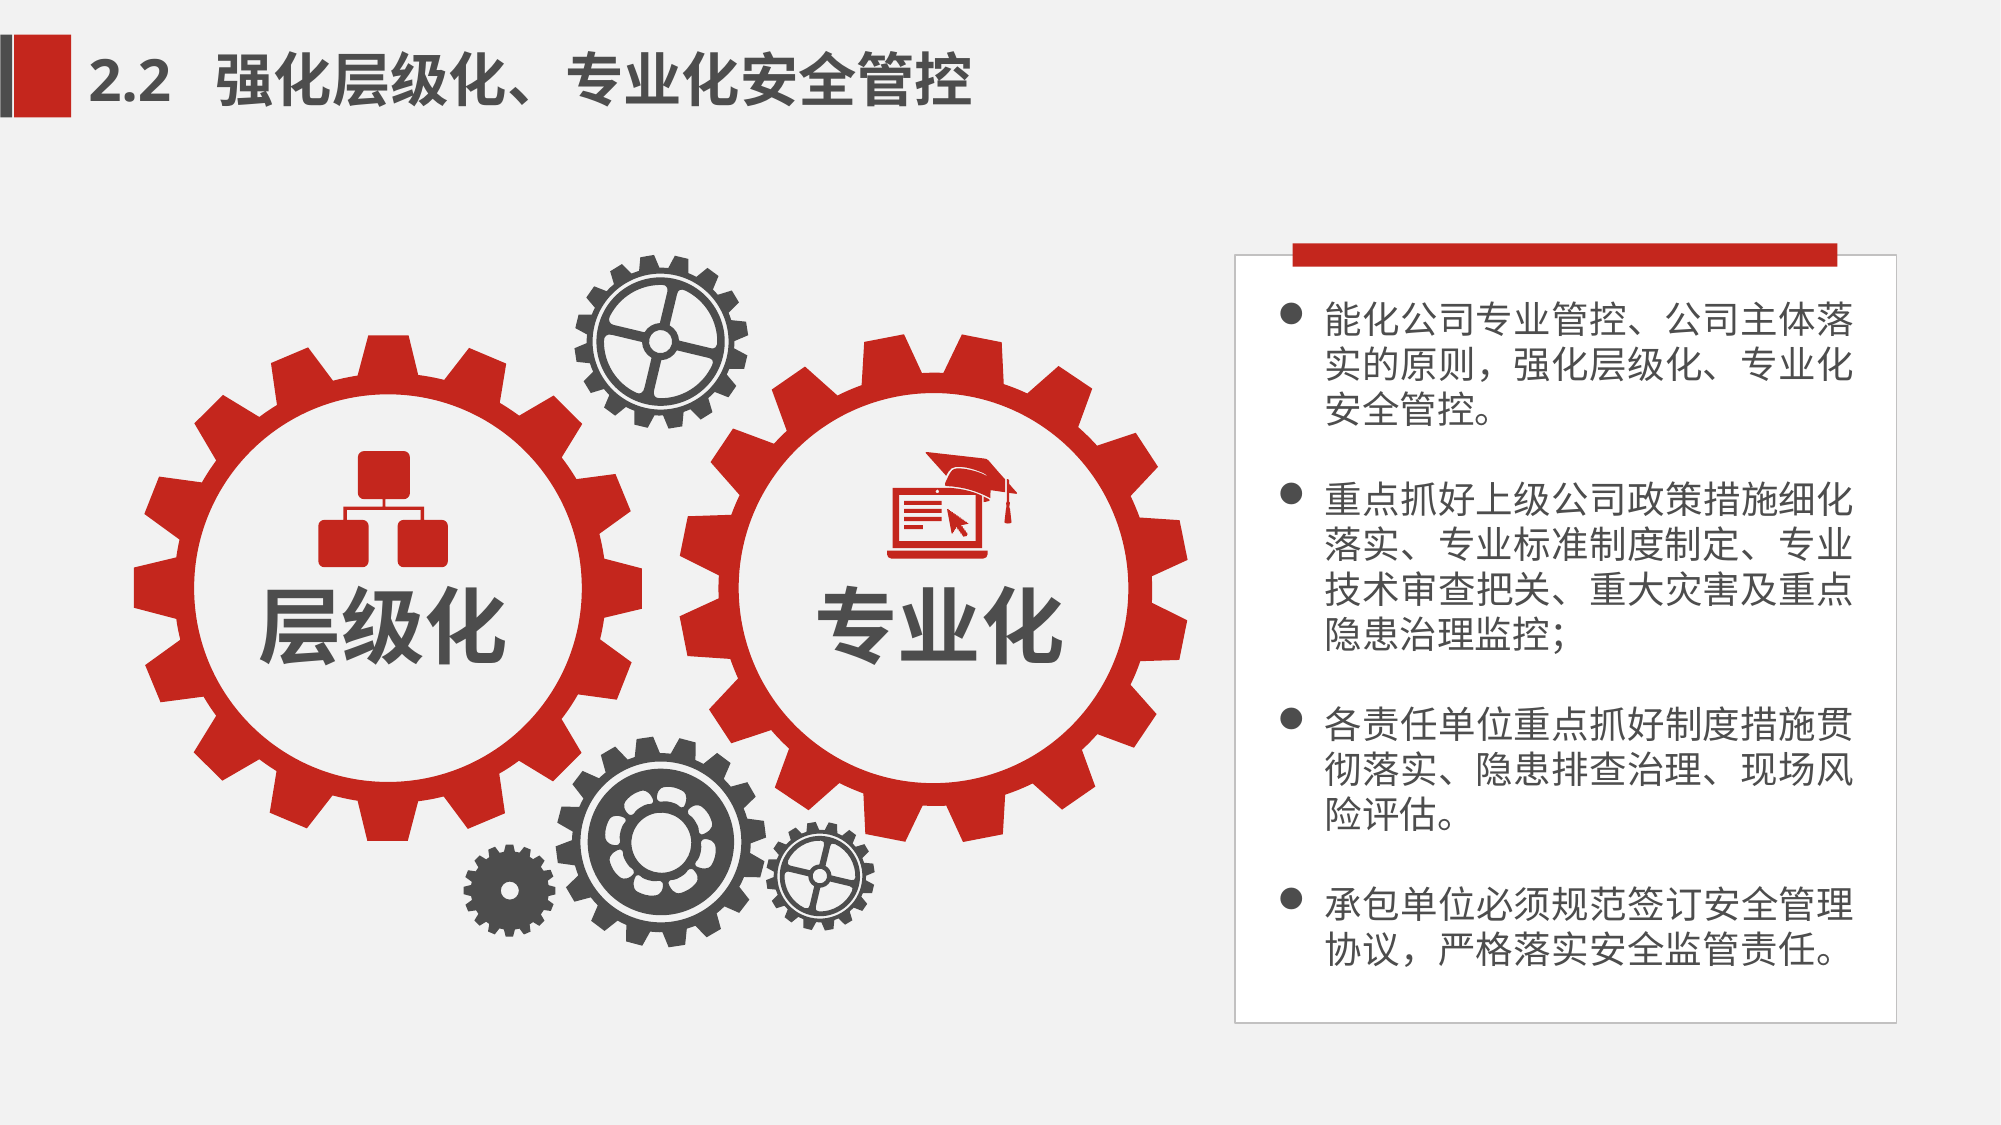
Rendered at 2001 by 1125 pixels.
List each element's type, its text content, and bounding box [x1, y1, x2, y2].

text_box 2.2 强化层级化、专业化安全管控 [74, 35, 989, 121]
text_box [679, 334, 1188, 843]
text_box [1292, 243, 1838, 267]
text_box [555, 736, 767, 948]
text_box [887, 550, 988, 559]
text_box [133, 335, 642, 841]
text_box [892, 452, 1018, 549]
text_box [766, 821, 875, 931]
text_box [318, 451, 448, 568]
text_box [0, 34, 72, 118]
text_box [1235, 255, 1897, 1023]
text_box [574, 254, 749, 429]
text_box 能化公司专业管控、公司主体落实的原则，强化层级化、专业化安全管控。 重点抓好上级公司政策措施细化落实、专业标准制度制定、专业技术审查把关、重大灾害及重点隐患治理监控； 各责任单位重点抓好制度措施贯彻落实、隐患排查治理、现场风险评估。 承包单位必须规范签订安全管理协议，严格落实安全监管责任。 [1262, 288, 1869, 979]
text_box [463, 844, 556, 937]
text_box 专业化 [799, 567, 1080, 682]
text_box 层级化 [243, 567, 523, 682]
